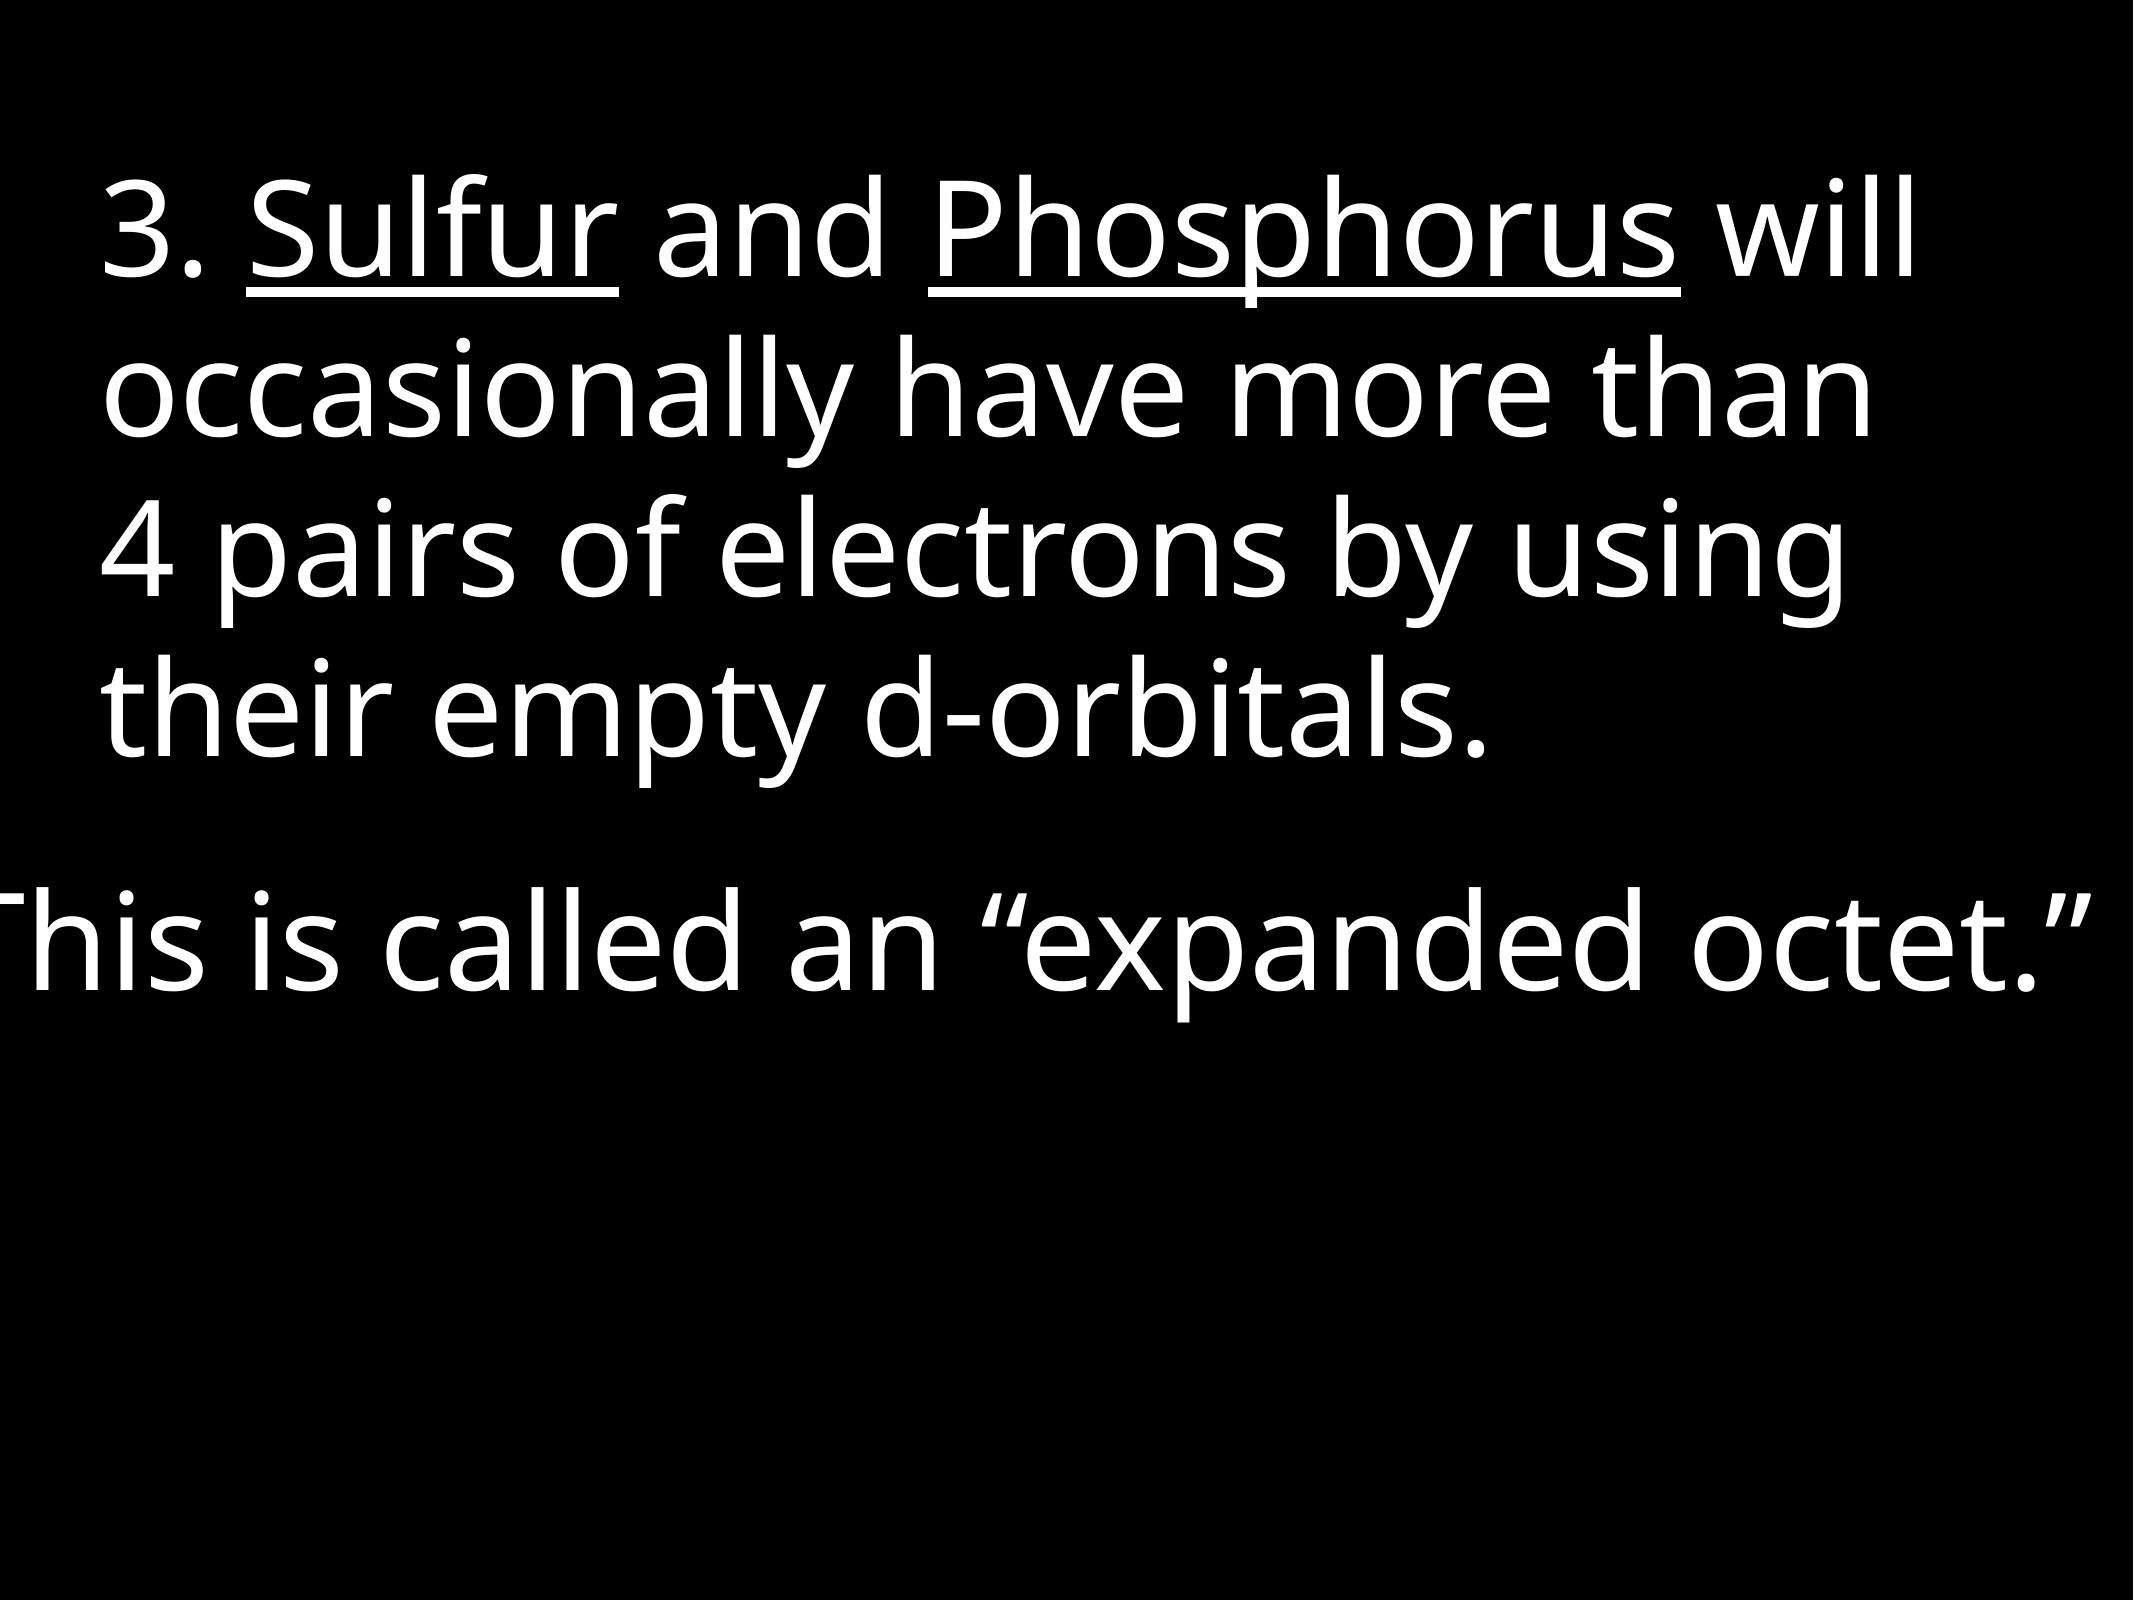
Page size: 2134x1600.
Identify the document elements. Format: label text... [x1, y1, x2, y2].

text_box This is called an “expanded octet.” [0, 846, 2104, 1026]
text_box 3. Sulfur and Phosphorus will occasionally have more than 4 pairs of electrons by using their empty d-orbitals. [91, 135, 1954, 792]
